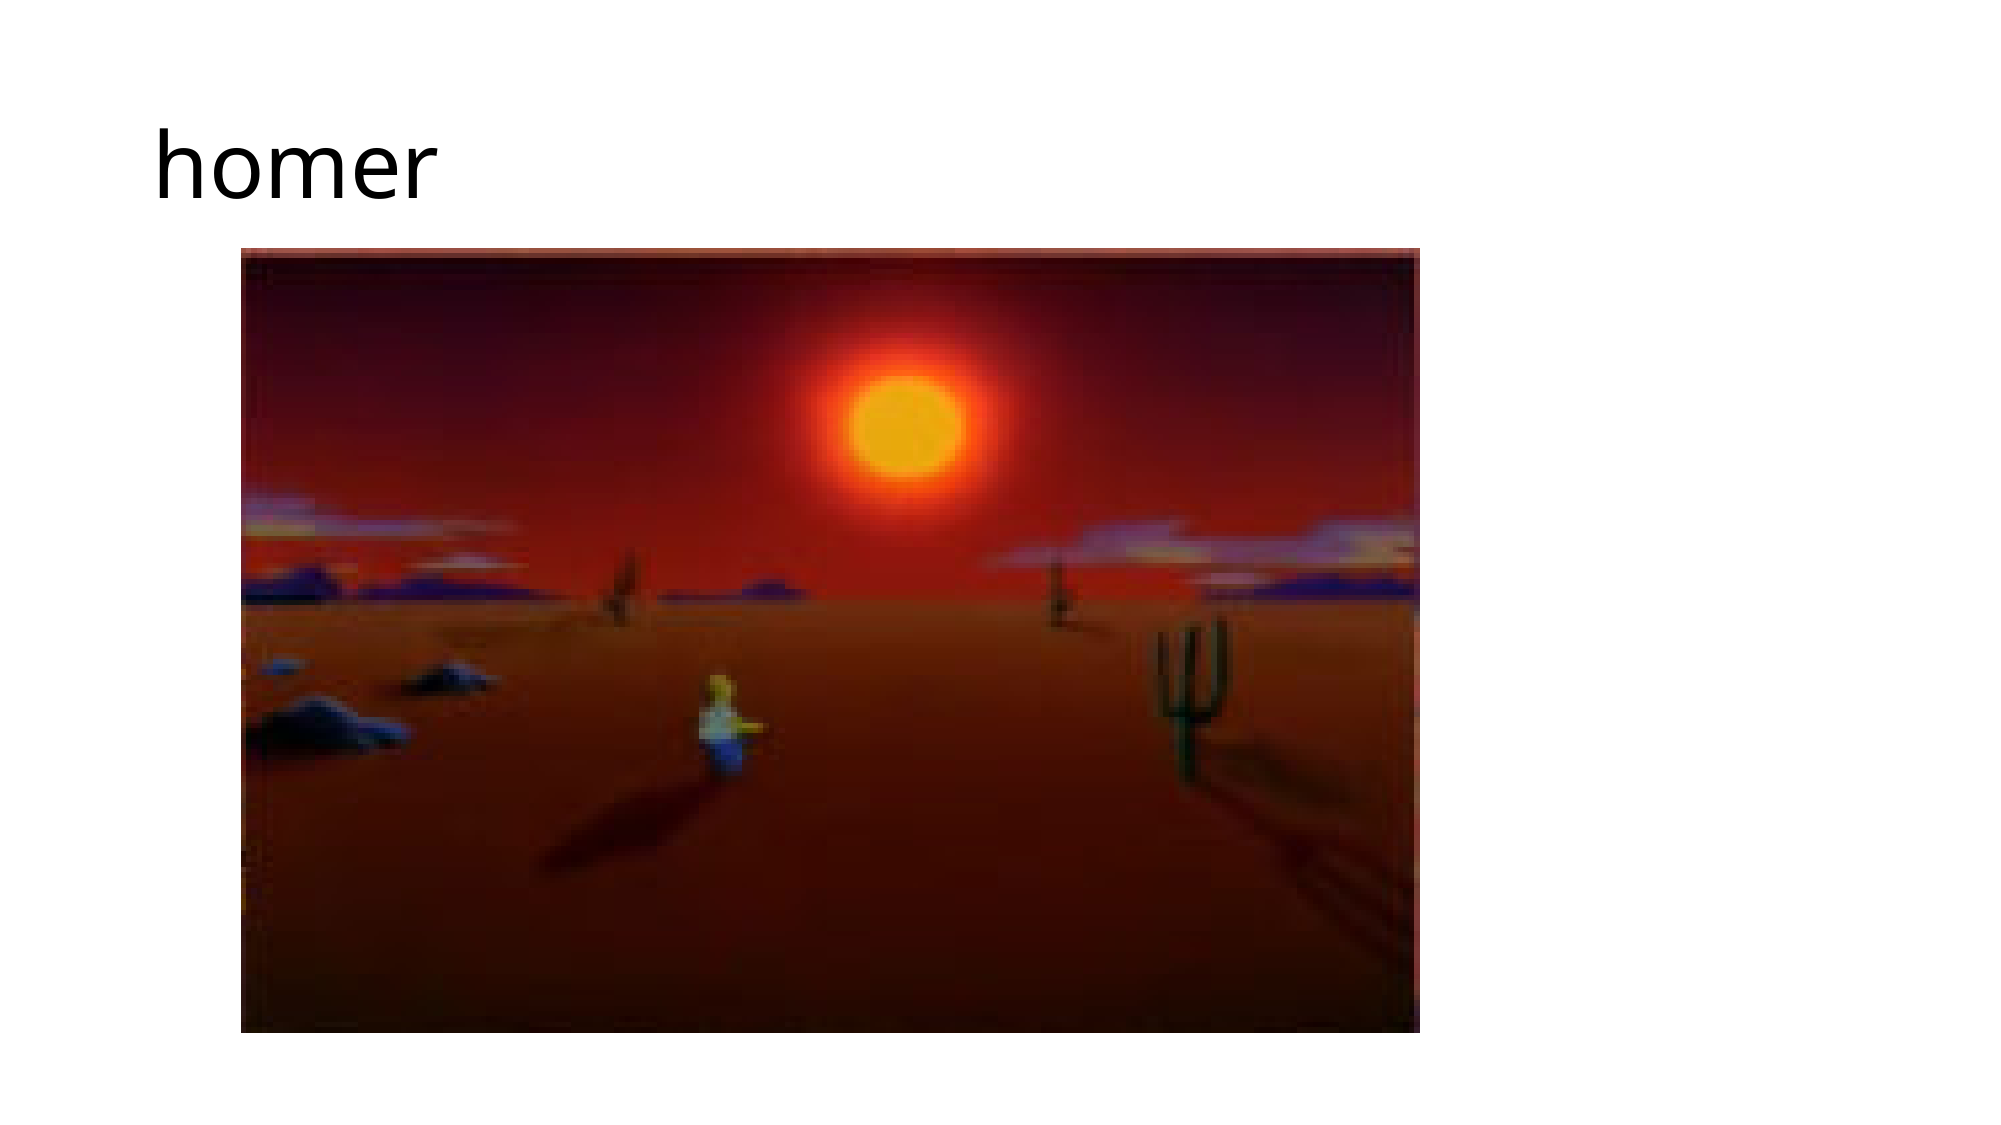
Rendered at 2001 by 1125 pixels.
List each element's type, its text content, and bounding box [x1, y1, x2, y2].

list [241, 248, 1420, 1033]
title homer [137, 59, 1863, 278]
